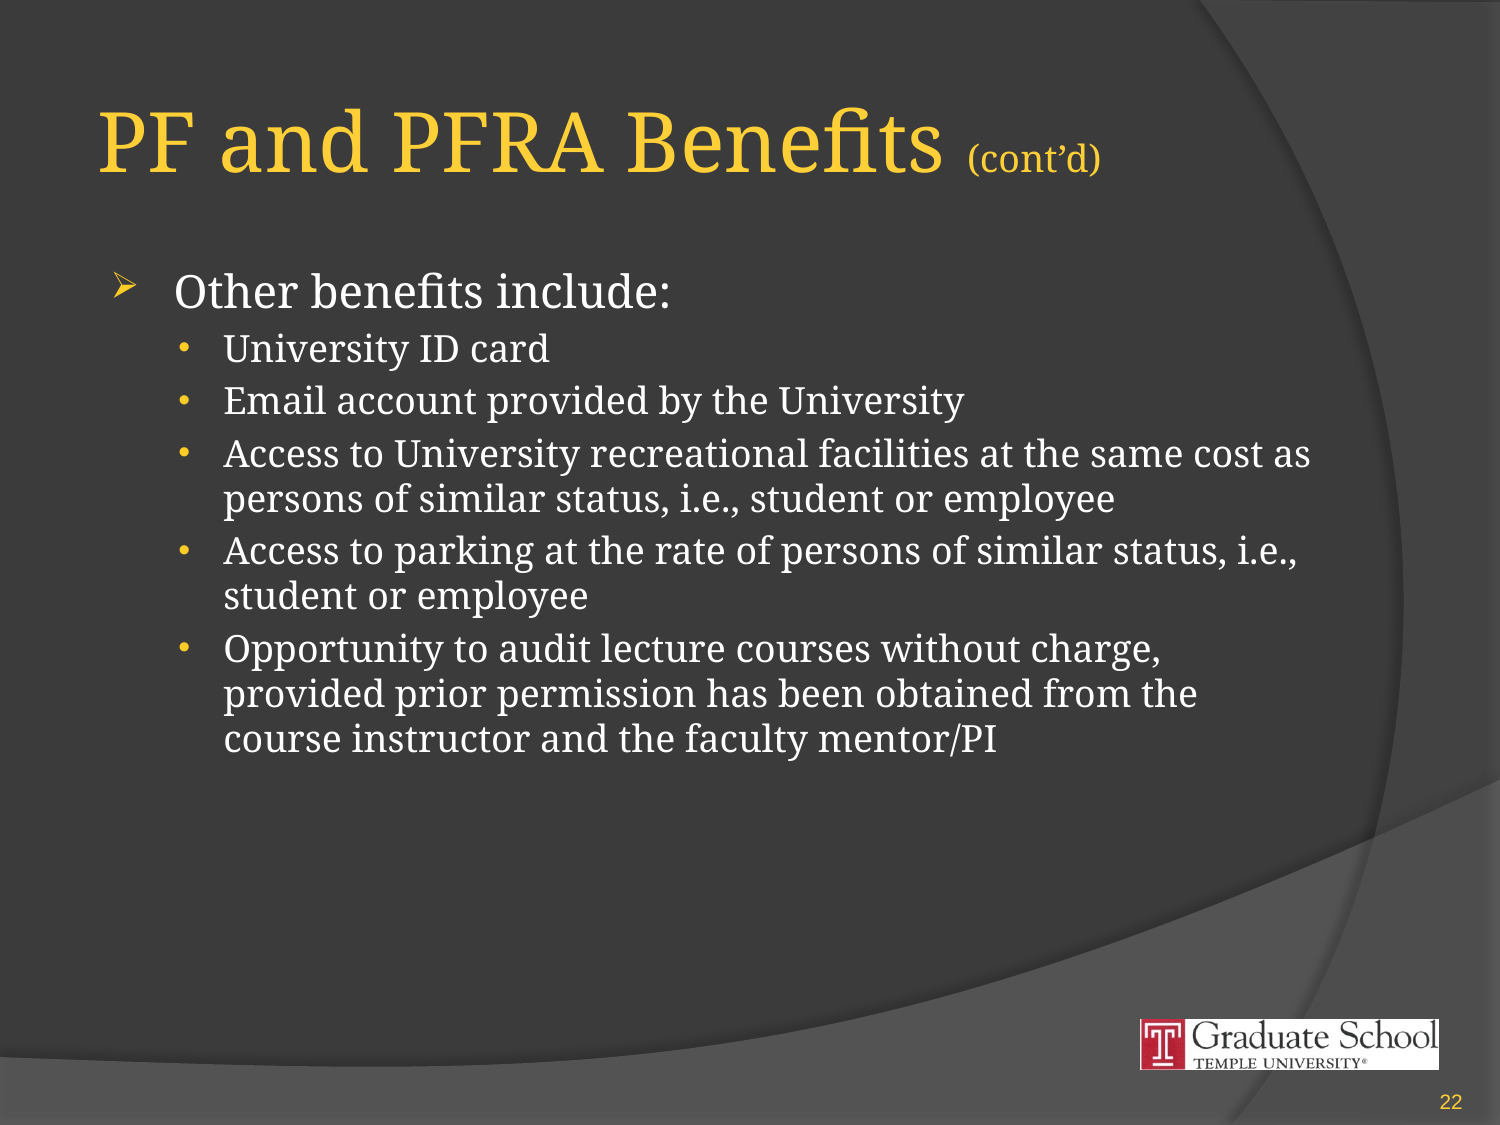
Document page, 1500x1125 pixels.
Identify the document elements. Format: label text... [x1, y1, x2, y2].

picture [1139, 1019, 1439, 1071]
list Other benefits include: University ID card Email account provided by the University Access to University recreational facilities at the same cost as persons of similar status, i.e., student or employee Access to parking at the rate of persons of similar status, i.e., student or employee Opportunity to audit lecture courses without charge, provided prior permission has been obtained from the course instructor and the faculty mentor/PI [90, 254, 1338, 998]
title PF and PFRA Benefits (cont’d) [90, 45, 1500, 233]
slide_number 22 [1337, 1053, 1463, 1114]
